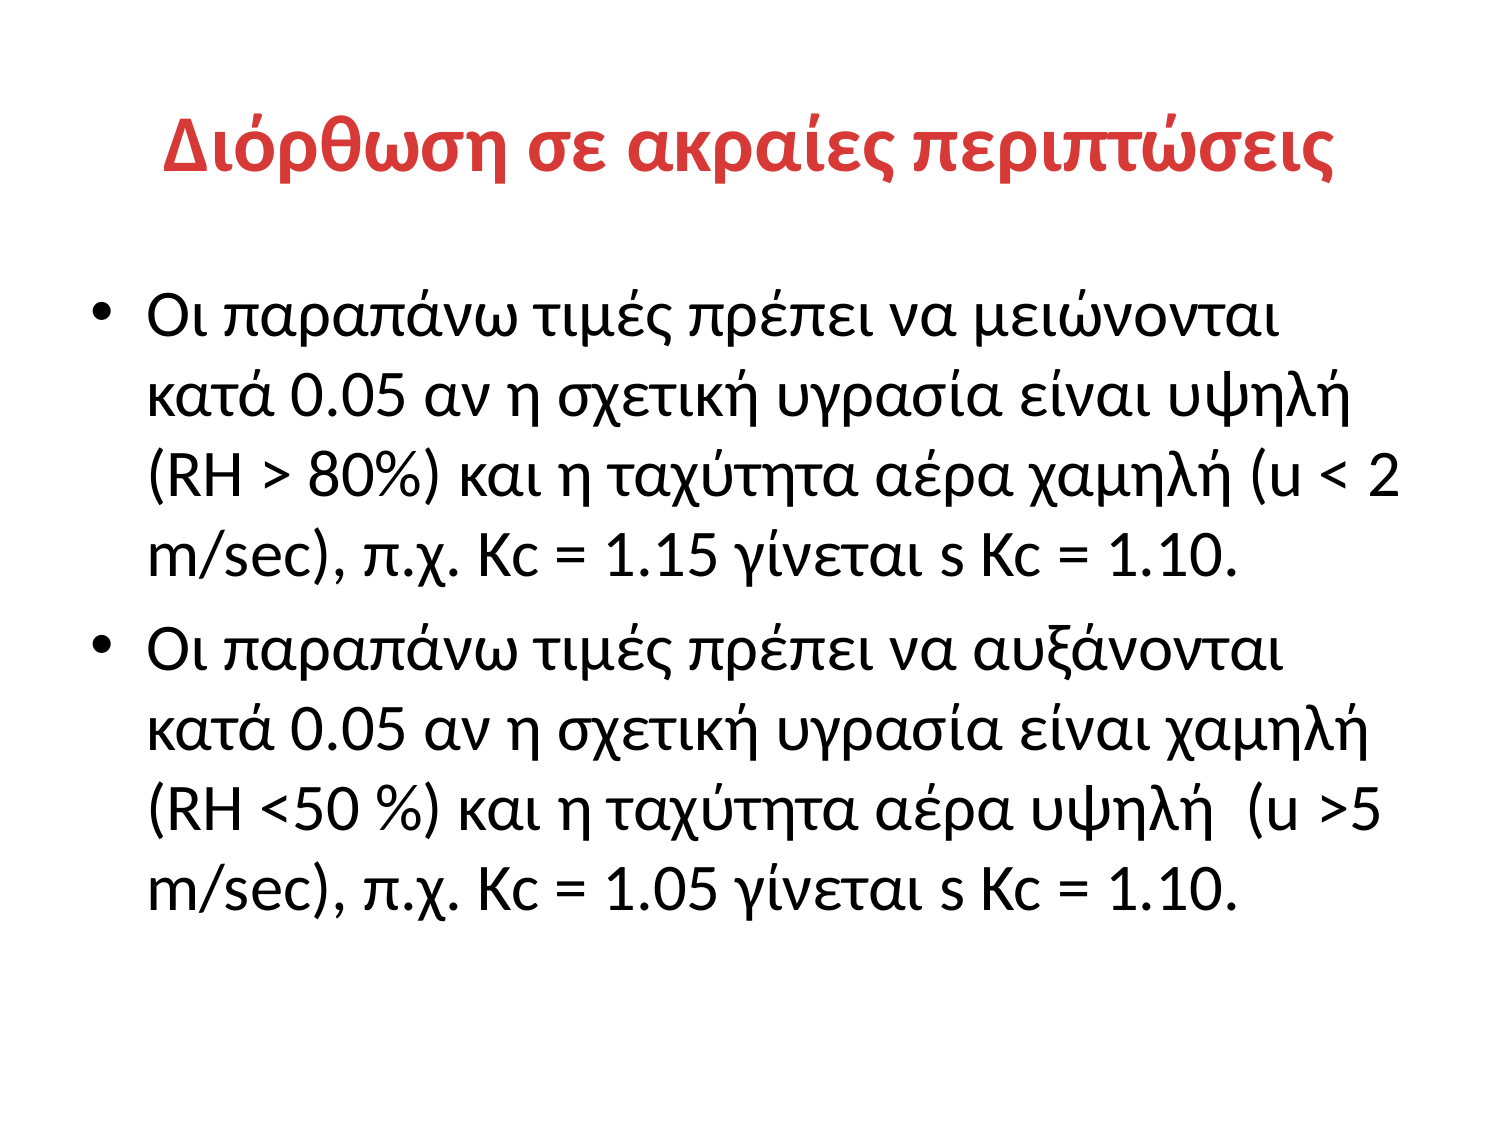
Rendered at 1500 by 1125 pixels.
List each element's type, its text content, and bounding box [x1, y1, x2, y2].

list Οι παραπάνω τιμές πρέπει να μειώνονται κατά 0.05 αν η σχετική υγρασία είναι υψηλή (RH > 80%) και η ταχύτητα αέρα χαμηλή (u < 2 m/sec), π.χ. Kc = 1.15 γίνεται s Kc = 1.10. Οι παραπάνω τιμές πρέπει να αυξάνονται κατά 0.05 αν η σχετική υγρασία είναι χαμηλή (RH <50 %) και η ταχύτητα αέρα υψηλή (u >5 m/sec), π.χ. Kc = 1.05 γίνεται s Kc = 1.10. [75, 262, 1425, 1005]
title Διόρθωση σε ακραίες περιπτώσεις [75, 45, 1425, 233]
